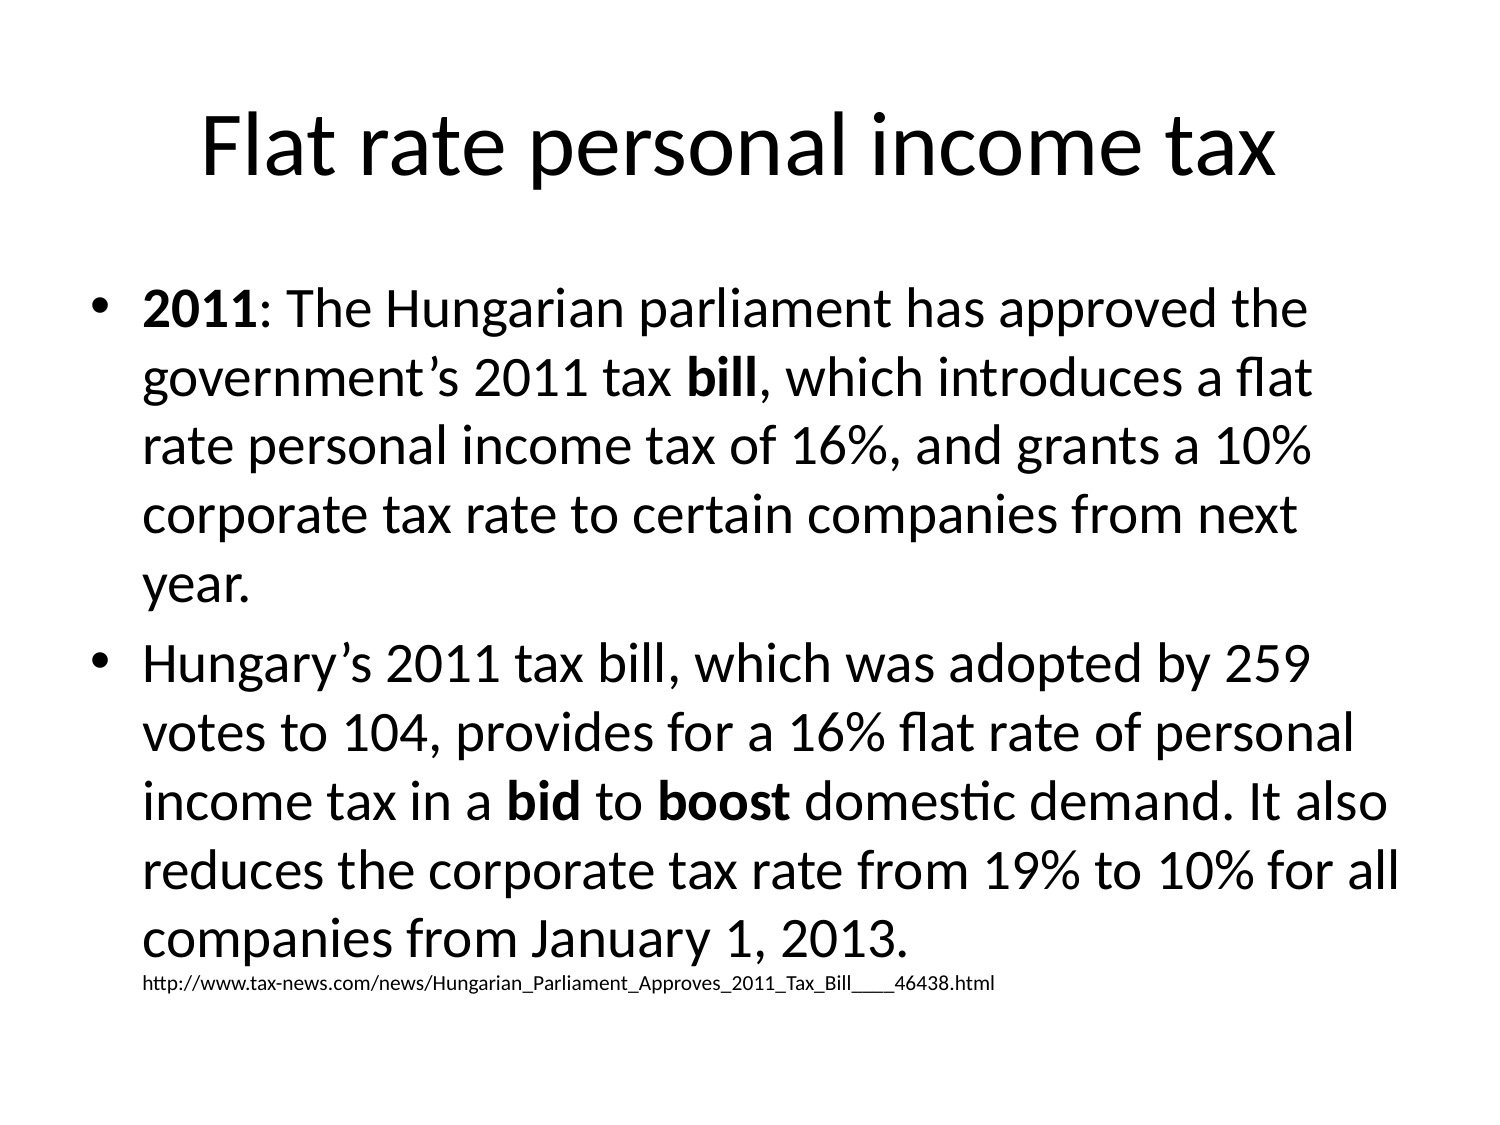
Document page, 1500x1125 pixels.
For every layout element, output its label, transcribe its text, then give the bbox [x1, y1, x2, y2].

list 2011: The Hungarian parliament has approved the government’s 2011 tax bill, which introduces a flat rate personal income tax of 16%, and grants a 10% corporate tax rate to certain companies from next year. Hungary’s 2011 tax bill, which was adopted by 259 votes to 104, provides for a 16% flat rate of personal income tax in a bid to boost domestic demand. It also reduces the corporate tax rate from 19% to 10% for all companies from January 1, 2013. http://www.tax-news.com/news/Hungarian_Parliament_Approves_2011_Tax_Bill____46438.html [75, 262, 1425, 1005]
title Flat rate personal income tax [75, 45, 1425, 233]
